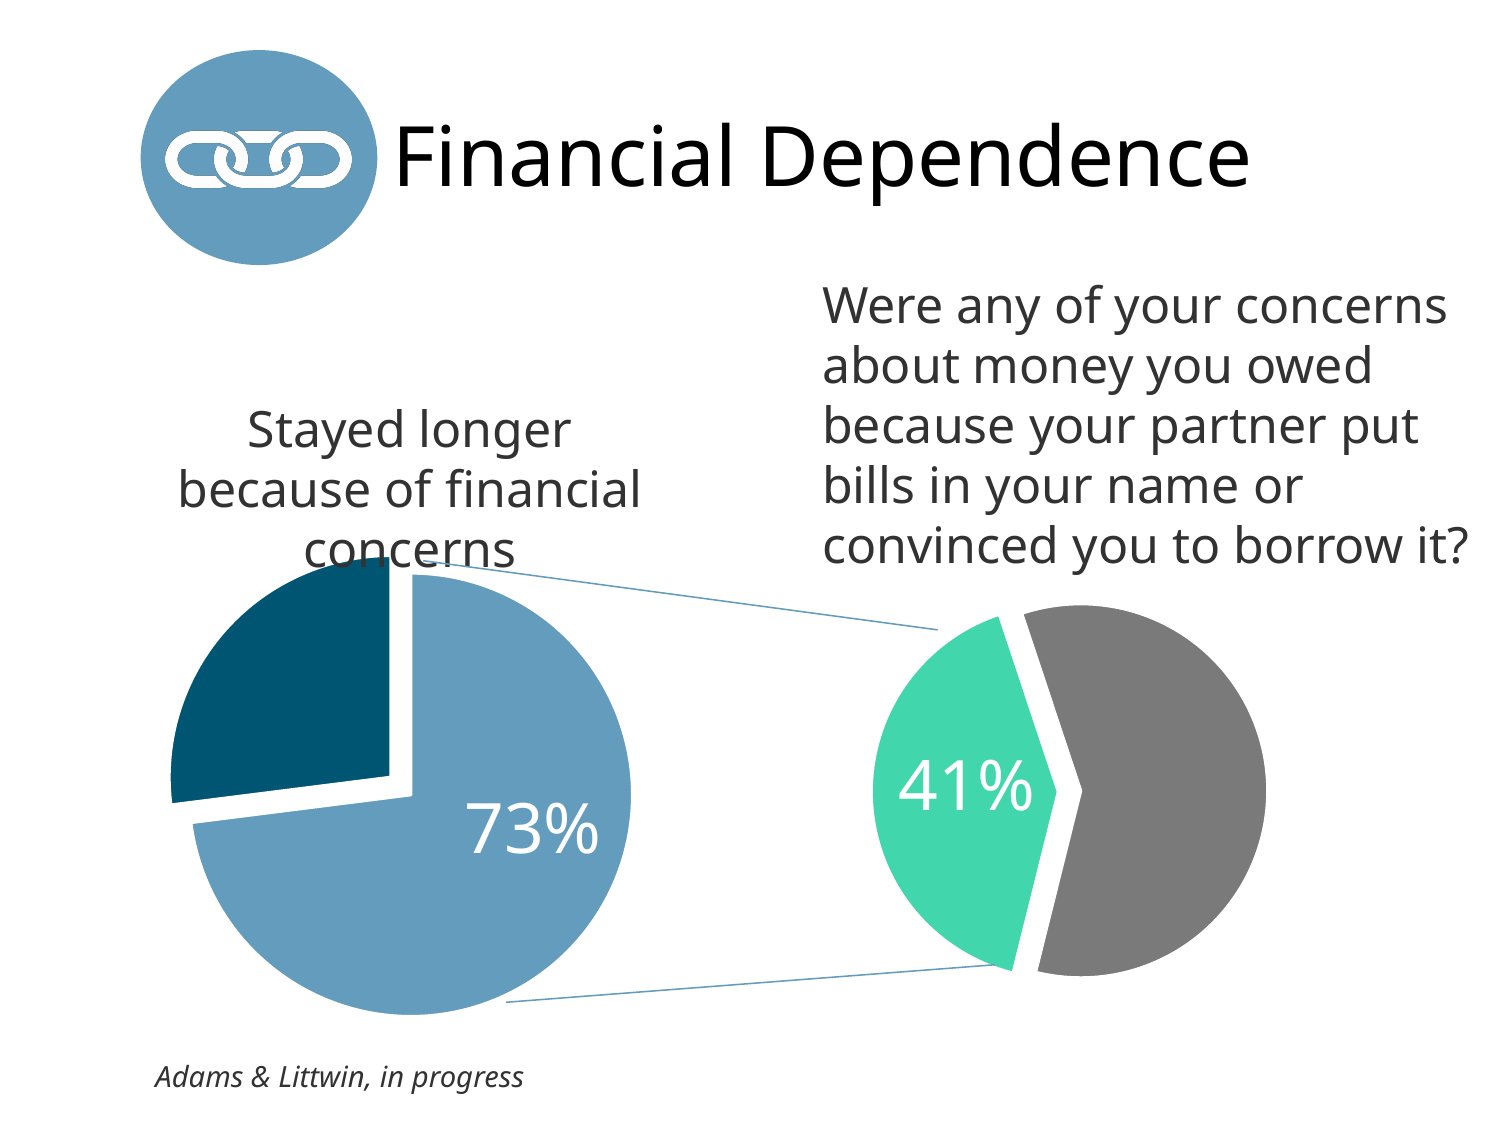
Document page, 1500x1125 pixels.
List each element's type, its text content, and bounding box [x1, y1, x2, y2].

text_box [140, 49, 1375, 266]
chart [3, 535, 1383, 1054]
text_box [505, 964, 996, 1003]
text_box Were any of your concerns about money you owed because your partner put bills in your name or convinced you to borrow it? [807, 266, 1500, 581]
text_box Adams & Littwin, in progress [140, 1050, 1154, 1101]
text_box Stayed longer because of financial concerns [147, 390, 673, 535]
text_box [422, 560, 938, 631]
